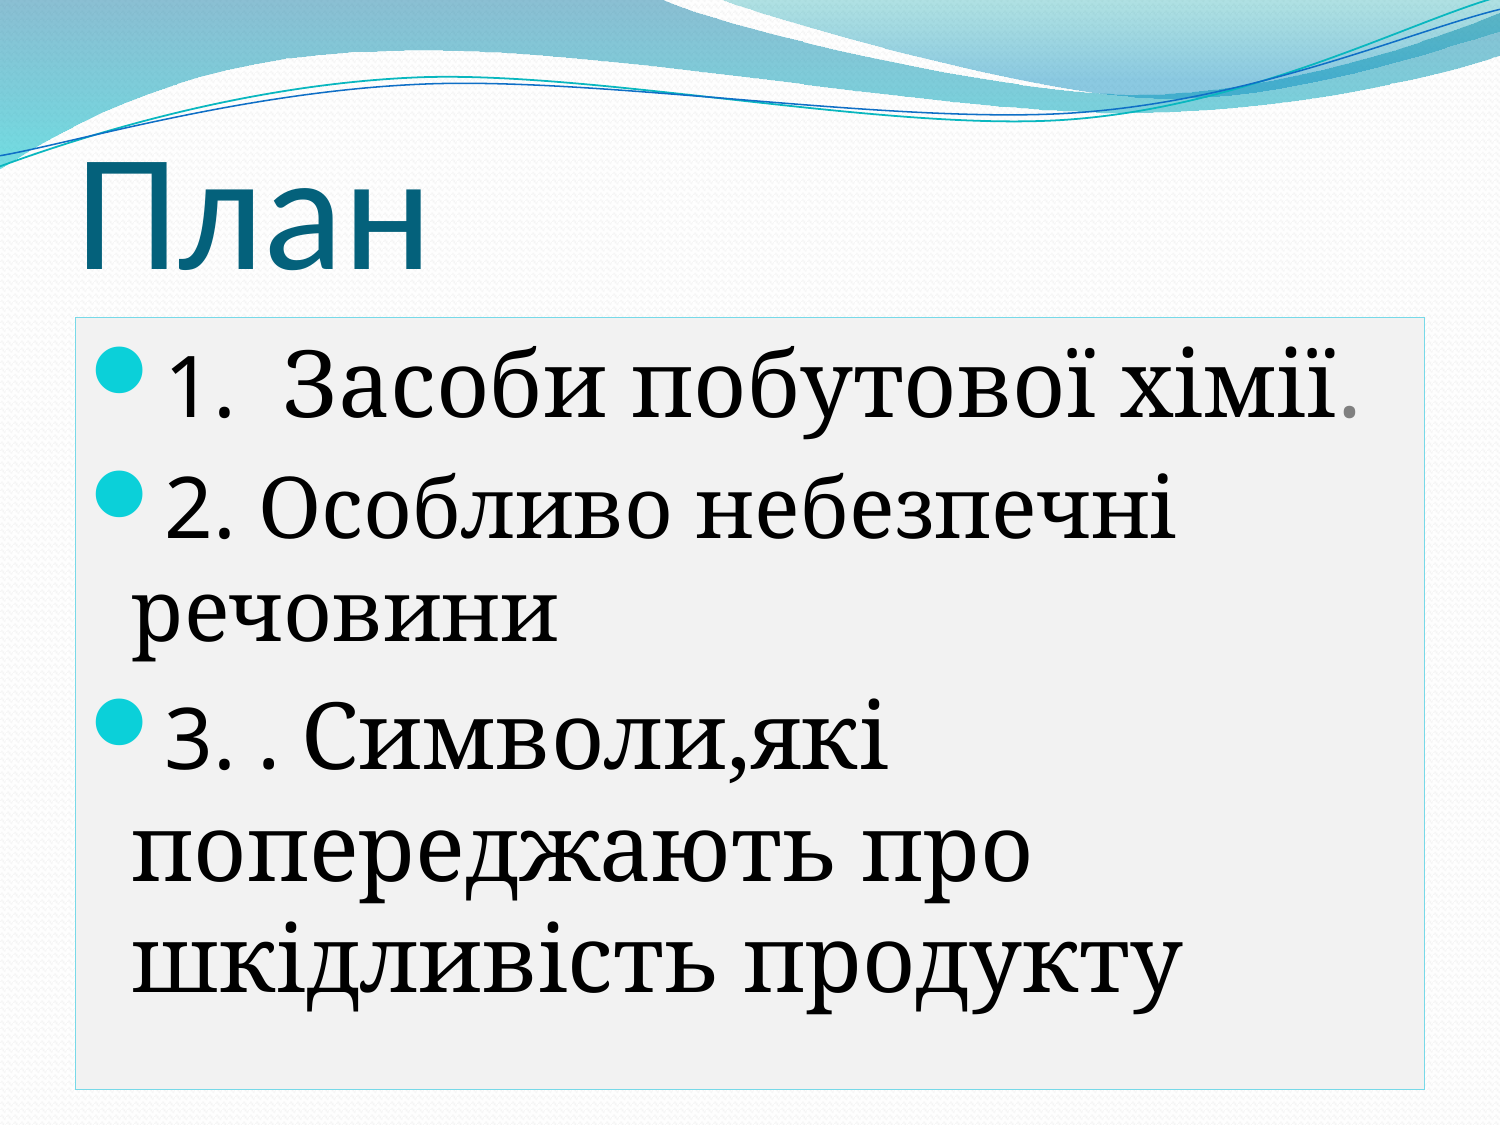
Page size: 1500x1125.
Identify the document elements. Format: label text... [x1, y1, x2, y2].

title План [75, 115, 1425, 303]
list 1. Засоби побутової хімії. 2. Особливо небезпечні речовини 3. . Символи,які попереджають про шкідливість продукту [75, 317, 1425, 1090]
